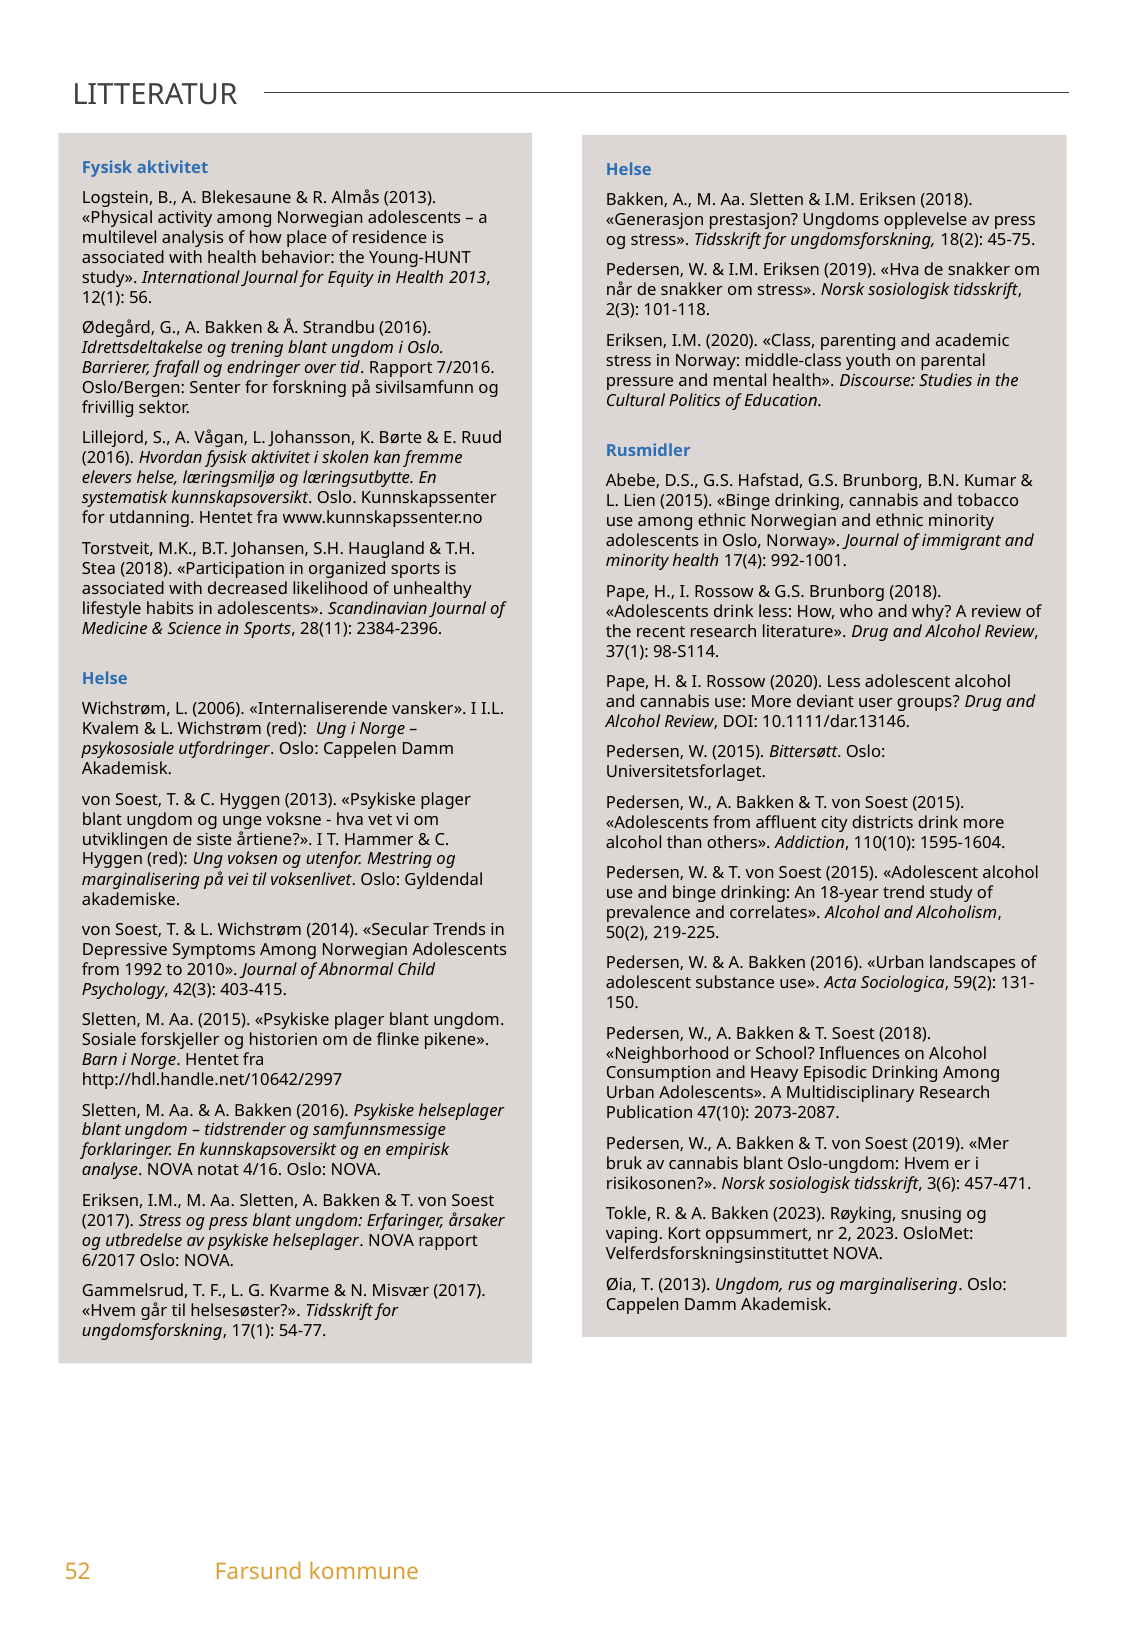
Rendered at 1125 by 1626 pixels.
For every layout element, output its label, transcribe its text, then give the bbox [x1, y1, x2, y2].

text_box LITTERATUR [57, 68, 1067, 118]
text_box 52 Farsund kommune [49, 1549, 1049, 1592]
text_box Fysisk aktivitet Logstein, B., A. Blekesaune & R. Almås (2013). «Physical activity among Norwegian adolescents – a multilevel analysis of how place of residence is associated with health behavior: the Young-HUNT study». International Journal for Equity in Health 2013, 12(1): 56. Ødegård, G., A. Bakken & Å. Strandbu (2016). Idrettsdeltakelse og trening blant ungdom i Oslo. Barrierer, frafall og endringer over tid. Rapport 7/2016. Oslo/Bergen: Senter for forskning på sivilsamfunn og frivillig sektor. Lillejord, S., A. Vågan, L. Johansson, K. Børte & E. Ruud (2016). Hvordan fysisk aktivitet i skolen kan fremme elevers helse, læringsmiljø og læringsutbytte. En systematisk kunnskapsoversikt. Oslo. Kunnskapssenter for utdanning. Hentet fra www.kunnskapssenter.no Torstveit, M.K., B.T. Johansen, S.H. Haugland & T.H. Stea (2018). «Participation in organized sports is associated with decreased likelihood of unhealthy lifestyle habits in adolescents». Scandinavian Journal of Medicine & Science in Sports, 28(11): 2384-2396. Helse Wichstrøm, L. (2006). «Internaliserende vansker». I I.L. Kvalem & L. Wichstrøm (red): Ung i Norge – psykososiale utfordringer. Oslo: Cappelen Damm Akademisk. von Soest, T. & C. Hyggen (2013). «Psykiske plager blant ungdom og unge voksne - hva vet vi om utviklingen de siste årtiene?». I T. Hammer & C. Hyggen (red): Ung voksen og utenfor. Mestring og marginalisering på vei til voksenlivet. Oslo: Gyldendal akademiske. von Soest, T. & L. Wichstrøm (2014). «Secular Trends in Depressive Symptoms Among Norwegian Adolescents from 1992 to 2010». Journal of Abnormal Child Psychology, 42(3): 403-415. Sletten, M. Aa. (2015). «Psykiske plager blant ungdom. Sosiale forskjeller og historien om de flinke pikene». Barn i Norge. Hentet fra http://hdl.handle.net/10642/2997 Sletten, M. Aa. & A. Bakken (2016). Psykiske helseplager blant ungdom – tidstrender og samfunnsmessige forklaringer. En kunnskapsoversikt og en empirisk analyse. NOVA notat 4/16. Oslo: NOVA. Eriksen, I.M., M. Aa. Sletten, A. Bakken & T. von Soest (2017). Stress og press blant ungdom: Erfaringer, årsaker og utbredelse av psykiske helseplager. NOVA rapport 6/2017 Oslo: NOVA. Gammelsrud, T. F., L. G. Kvarme & N. Misvær (2017). «Hvem går til helsesøster?». Tidsskrift for ungdomsforskning, 17(1): 54-77. [58, 132, 533, 1364]
text_box Helse Bakken, A., M. Aa. Sletten & I.M. Eriksen (2018). «Generasjon prestasjon? Ungdoms opplevelse av press og stress». Tidsskrift for ungdomsforskning, 18(2): 45-75. Pedersen, W. & I.M. Eriksen (2019). «Hva de snakker om når de snakker om stress». Norsk sosiologisk tidsskrift, 2(3): 101-118. Eriksen, I.M. (2020). «Class, parenting and academic stress in Norway: middle-class youth on parental pressure and mental health». Discourse: Studies in the Cultural Politics of Education. Rusmidler Abebe, D.S., G.S. Hafstad, G.S. Brunborg, B.N. Kumar & L. Lien (2015). «Binge drinking, cannabis and tobacco use among ethnic Norwegian and ethnic minority adolescents in Oslo, Norway». Journal of immigrant and minority health 17(4): 992-1001. Pape, H., I. Rossow & G.S. Brunborg (2018). «Adolescents drink less: How, who and why? A review of the recent research literature». Drug and Alcohol Review, 37(1): 98-S114. Pape, H. & I. Rossow (2020). Less adolescent alcohol and cannabis use: More deviant user groups? Drug and Alcohol Review, DOI: 10.1111/dar.13146. Pedersen, W. (2015). Bittersøtt. Oslo: Universitetsforlaget. Pedersen, W., A. Bakken & T. von Soest (2015). «Adolescents from affluent city districts drink more alcohol than others». Addiction, 110(10): 1595-1604. Pedersen, W. & T. von Soest (2015). «Adolescent alcohol use and binge drinking: An 18-year trend study of prevalence and correlates». Alcohol and Alcoholism, 50(2), 219-225. Pedersen, W. & A. Bakken (2016). «Urban landscapes of adolescent substance use». Acta Sociologica, 59(2): 131-150. Pedersen, W., A. Bakken & T. Soest (2018). «Neighborhood or School? Influences on Alcohol Consumption and Heavy Episodic Drinking Among Urban Adolescents». A Multidisciplinary Research Publication 47(10): 2073-2087. Pedersen, W., A. Bakken & T. von Soest (2019). «Mer bruk av cannabis blant Oslo-ungdom: Hvem er i risikosonen?». Norsk sosiologisk tidsskrift, 3(6): 457-471. Tokle, R. & A. Bakken (2023). Røyking, snusing og vaping. Kort oppsummert, nr 2, 2023. OsloMet: Velferdsforskningsinstituttet NOVA. Øia, T. (2013). Ungdom, rus og marginalisering. Oslo: Cappelen Damm Akademisk. [582, 134, 1067, 1337]
